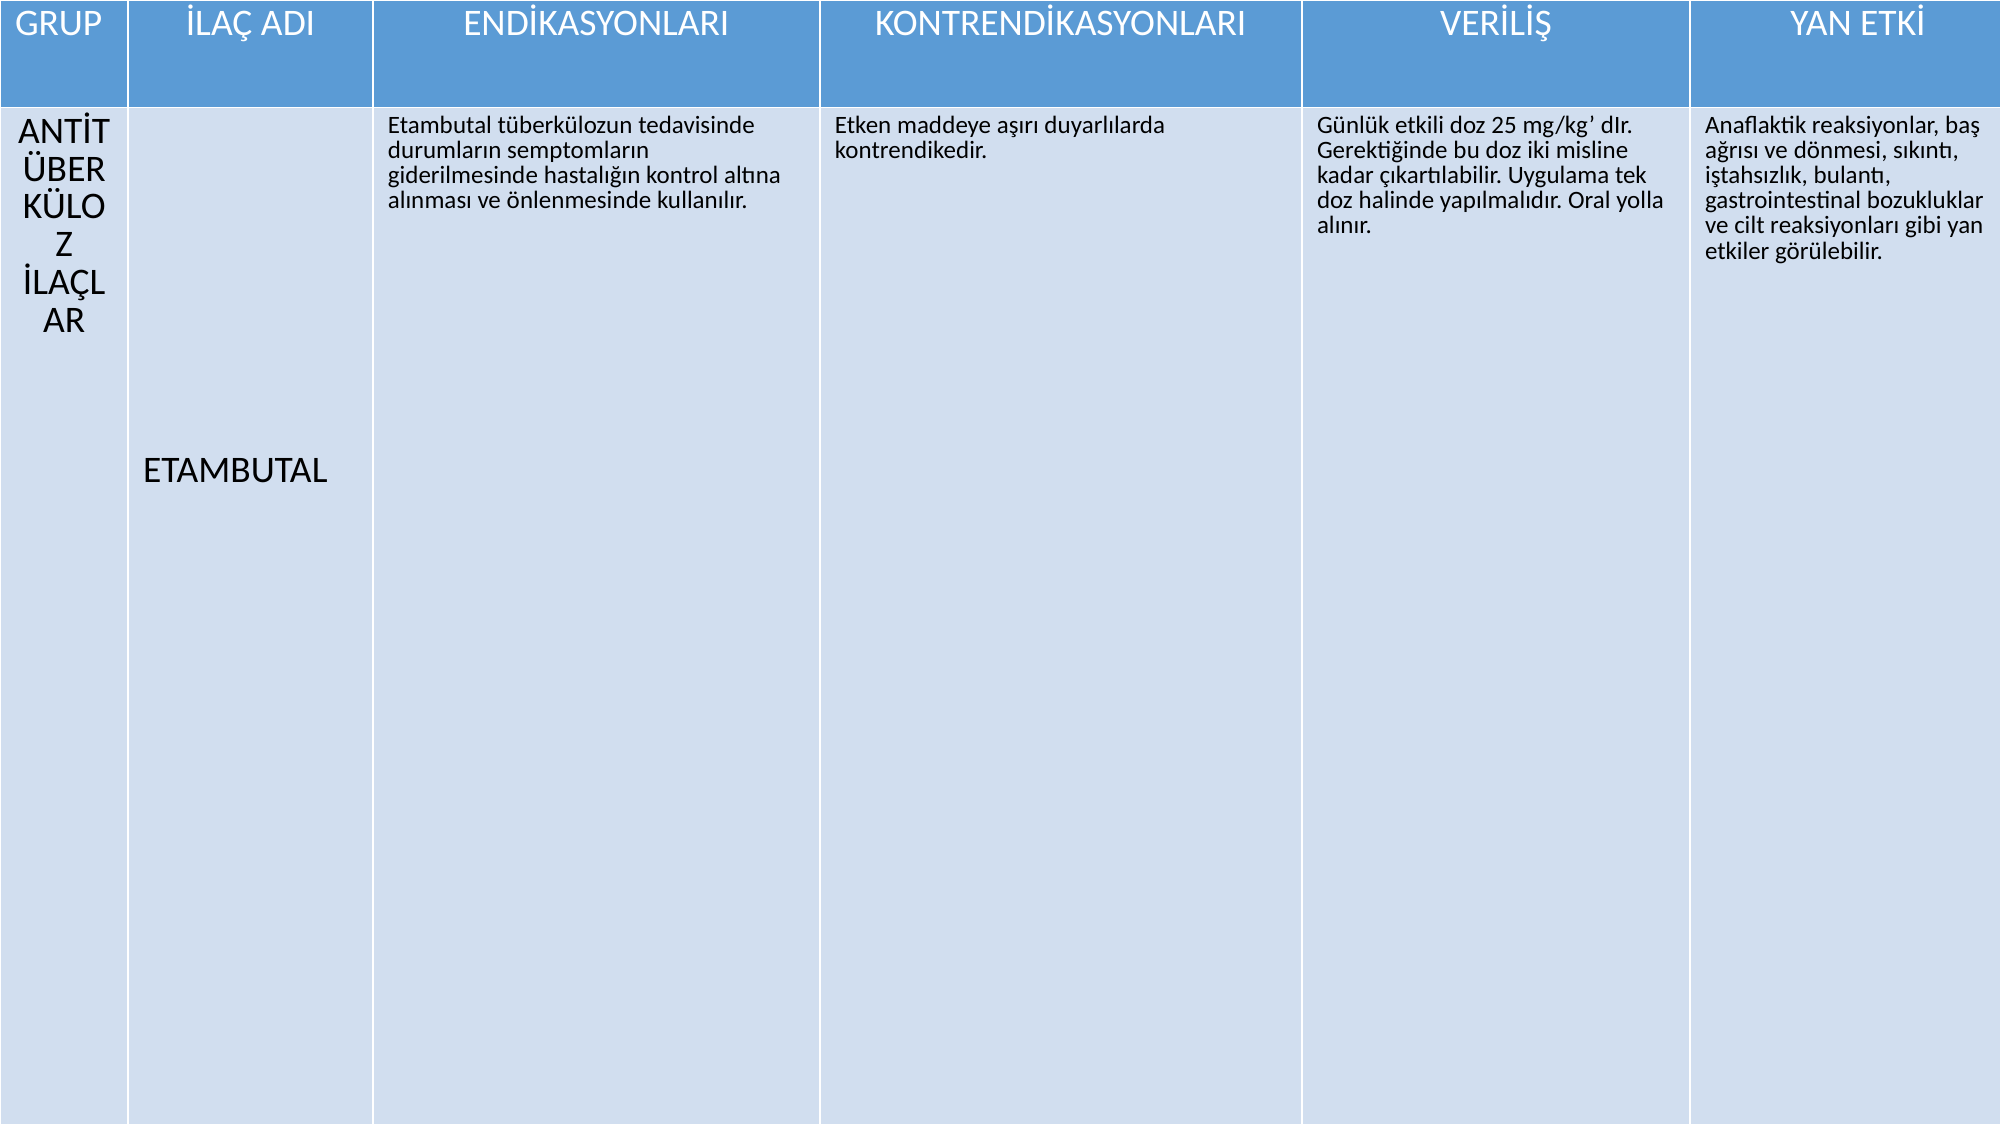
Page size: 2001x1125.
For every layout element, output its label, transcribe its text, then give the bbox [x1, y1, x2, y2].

table_header VERİLİŞ [1303, 1, 1689, 107]
table_cell Etambutal tüberkülozun tedavisinde durumların semptomların giderilmesinde hastalığın kontrol altına alınması ve önlenmesinde kullanılır. [374, 108, 819, 1124]
table_cell ETAMBUTAL [129, 108, 372, 1124]
table_header GRUP [1, 1, 127, 107]
table_cell Anaflaktik reaksiyonlar, baş ağrısı ve dönmesi, sıkıntı, iştahsızlık, bulantı, gastrointestinal bozukluklar ve cilt reaksiyonları gibi yan etkiler görülebilir. [1691, 108, 2000, 1124]
table_cell Etken maddeye aşırı duyarlılarda kontrendikedir. [821, 108, 1301, 1124]
table_header YAN ETKİ [1691, 1, 2000, 107]
table_header İLAÇ ADI [129, 1, 372, 107]
table_cell Günlük etkili doz 25 mg/kg’ dIr. Gerektiğinde bu doz iki misline kadar çıkartılabilir. Uygulama tek doz halinde yapılmalıdır. Oral yolla alınır. [1303, 108, 1689, 1124]
table_header ENDİKASYONLARI [374, 1, 819, 107]
table_cell ANTİTÜBERKÜLOZ İLAÇLAR [1, 108, 127, 1124]
table_header KONTRENDİKASYONLARI [821, 1, 1301, 107]
